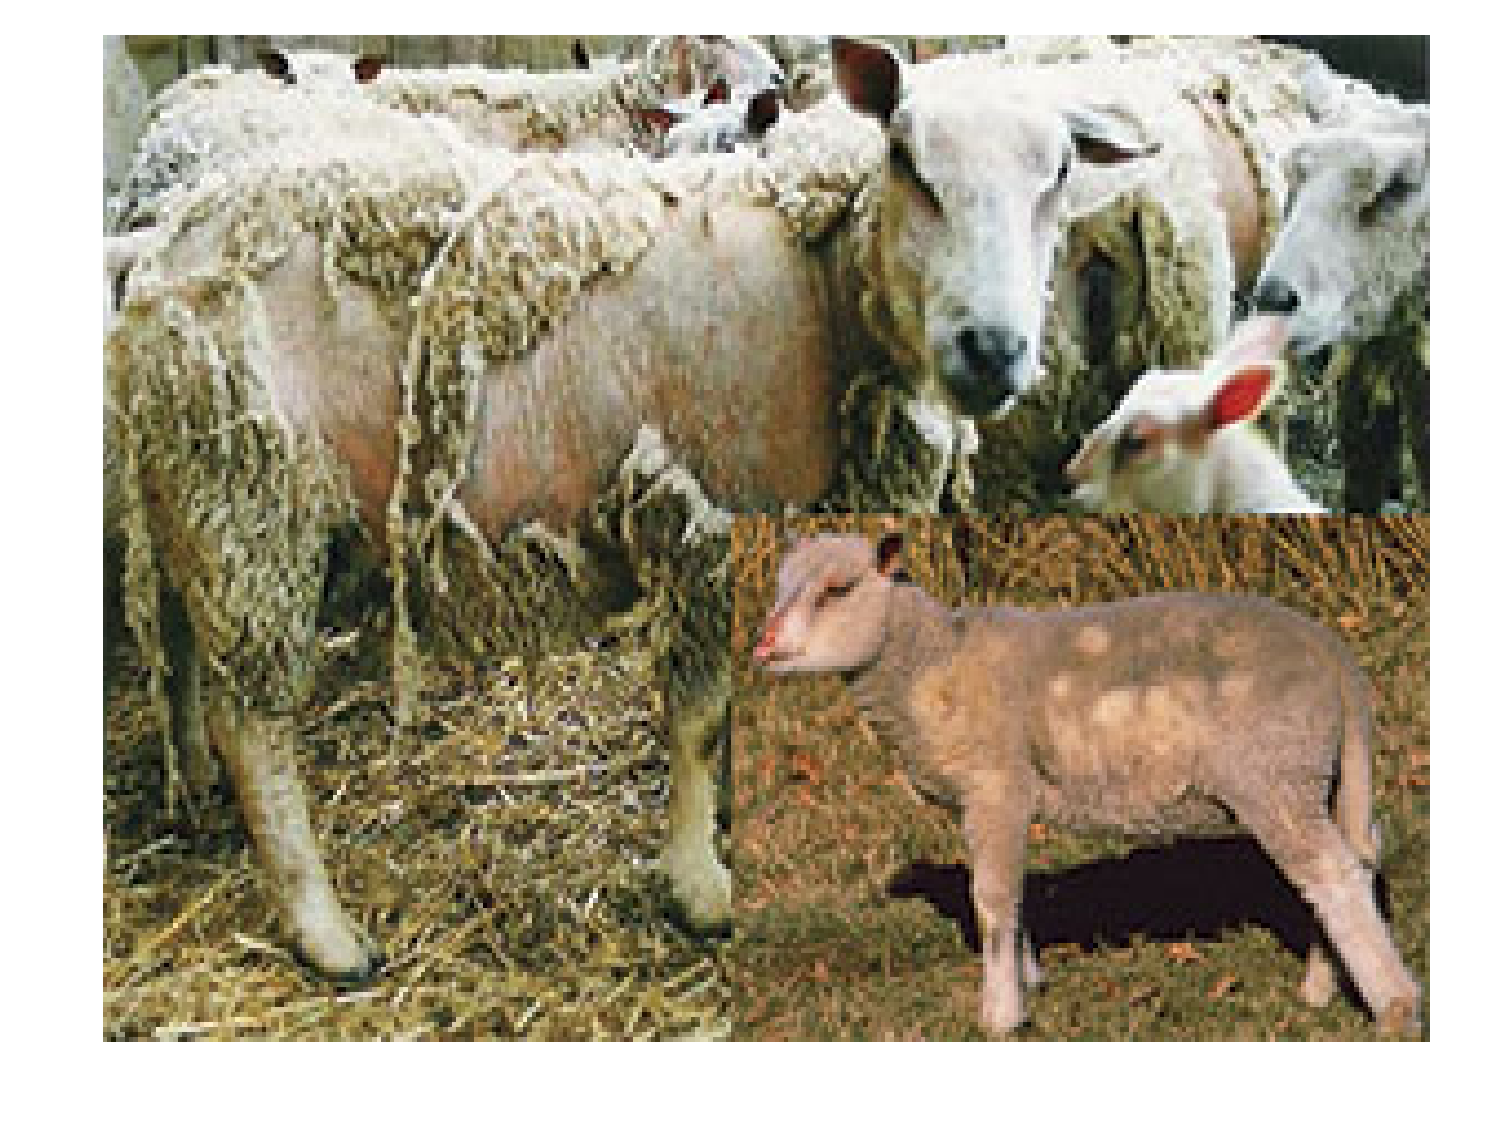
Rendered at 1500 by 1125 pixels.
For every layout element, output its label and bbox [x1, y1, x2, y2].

picture [103, 35, 1430, 1042]
